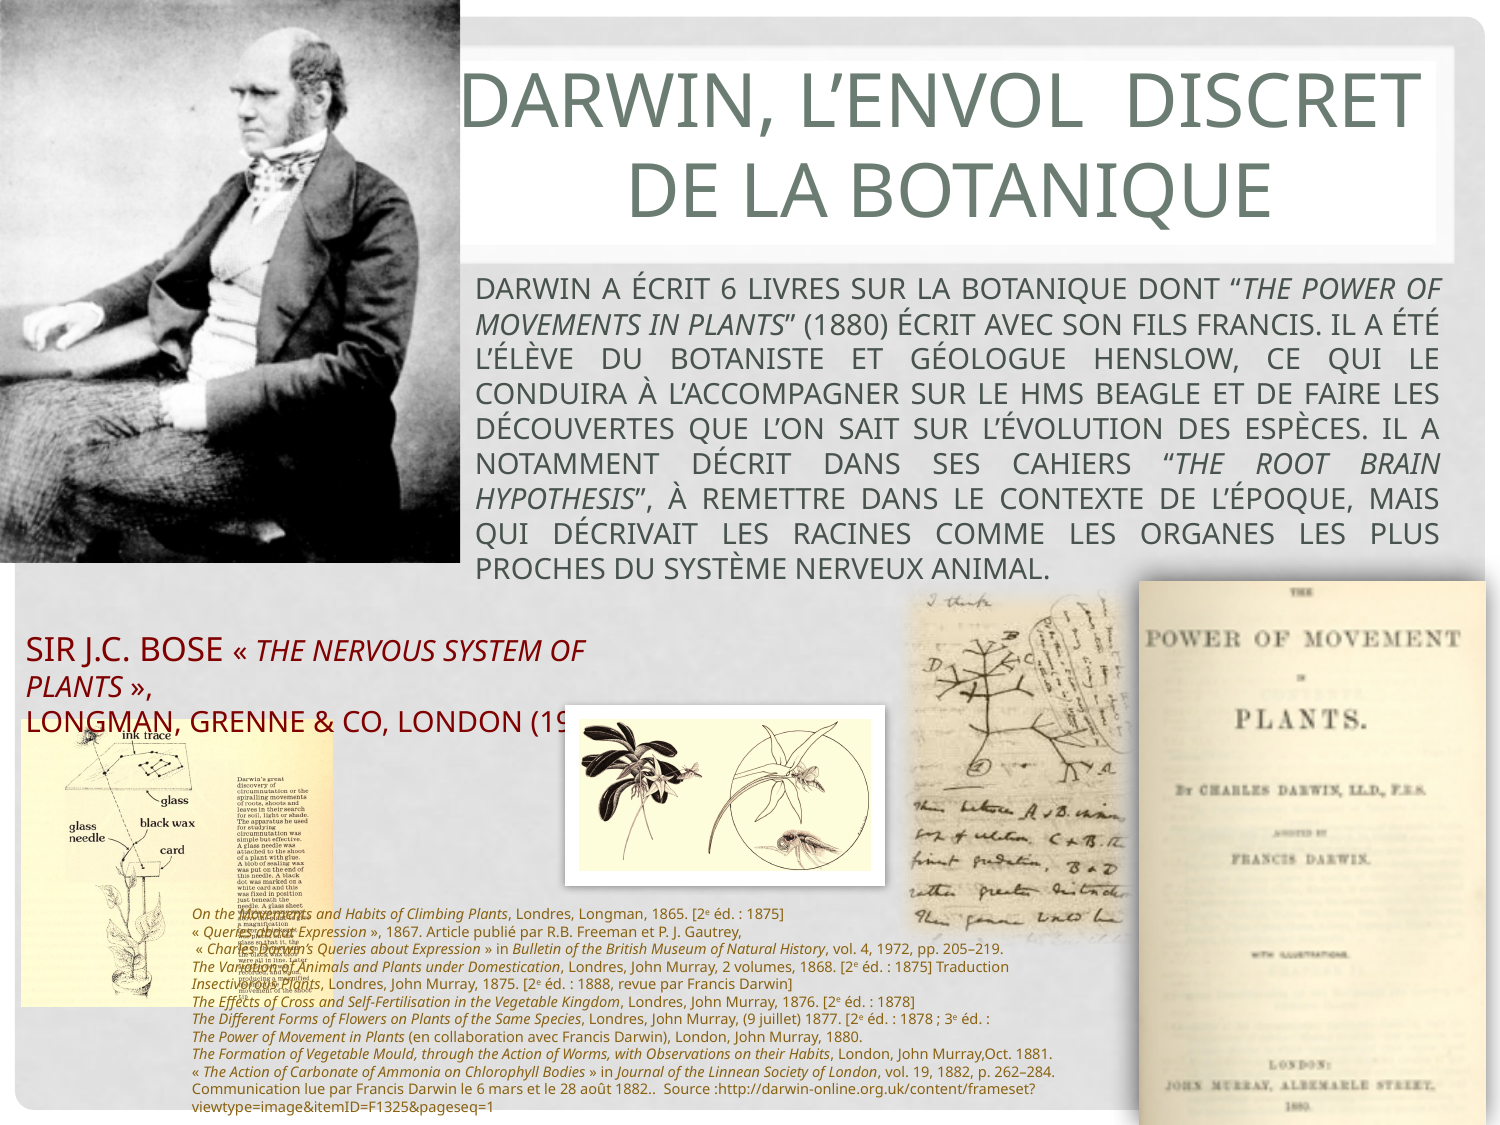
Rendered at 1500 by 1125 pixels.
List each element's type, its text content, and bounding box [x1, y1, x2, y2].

text_box On the Movements and Habits of Climbing Plants, Londres, Longman, 1865. [2e éd. : 1875] « Queries about Expression », 1867. Article publié par R.B. Freeman et P. J. Gautrey, « Charles Darwin’s Queries about Expression » in Bulletin of the British Museum of Natural History, vol. 4, 1972, pp. 205–219. The Variation of Animals and Plants under Domestication, Londres, John Murray, 2 volumes, 1868. [2e éd. : 1875] Traduction Insectivorous Plants, Londres, John Murray, 1875. [2e éd. : 1888, revue par Francis Darwin] The Effects of Cross and Self-Fertilisation in the Vegetable Kingdom, Londres, John Murray, 1876. [2e éd. : 1878] The Different Forms of Flowers on Plants of the Same Species, Londres, John Murray, (9 juillet) 1877. [2e éd. : 1878 ; 3e éd. : The Power of Movement in Plants (en collaboration avec Francis Darwin), London, John Murray, 1880. The Formation of Vegetable Mould, through the Action of Worms, with Observations on their Habits, London, John Murray,Oct. 1881. « The Action of Carbonate of Ammonia on Chlorophyll Bodies » in Journal of the Linnean Society of London, vol. 19, 1882, p. 262–284. Communication lue par Francis Darwin le 6 mars et le 28 août 1882.. Source :http://darwin-online.org.uk/content/frameset?viewtype=image&itemID=F1325&pageseq=1 [177, 862, 1139, 1125]
text_box Darwin a écrit 6 livres sur la botanique dont “The power of movements in plants” (1880) écrit avec son fils Francis. Il a été l’élève du botaniste et géologue Henslow, ce qui le conduira à l’accompagner sur le HMS Beagle et de faire les découvertes que l’on sait sur l’évolution des espèces. Il a notamment décrit dans ses cahiers “The root brain hypothesis”, à remettre dans le contexte de l’époque, mais qui décrivait les racines comme les organes les plus proches du système nerveux animal. [460, 263, 1456, 593]
picture [578, 718, 872, 872]
picture [0, 0, 461, 563]
title Darwin, l’envol discret de la botanique [461, 2, 1500, 284]
text_box Sir J.C. BOSE « The nervous system of plants », Longman, Grenne & co, London (1926) [10, 620, 686, 791]
picture [21, 718, 333, 1007]
picture [891, 581, 1486, 1125]
